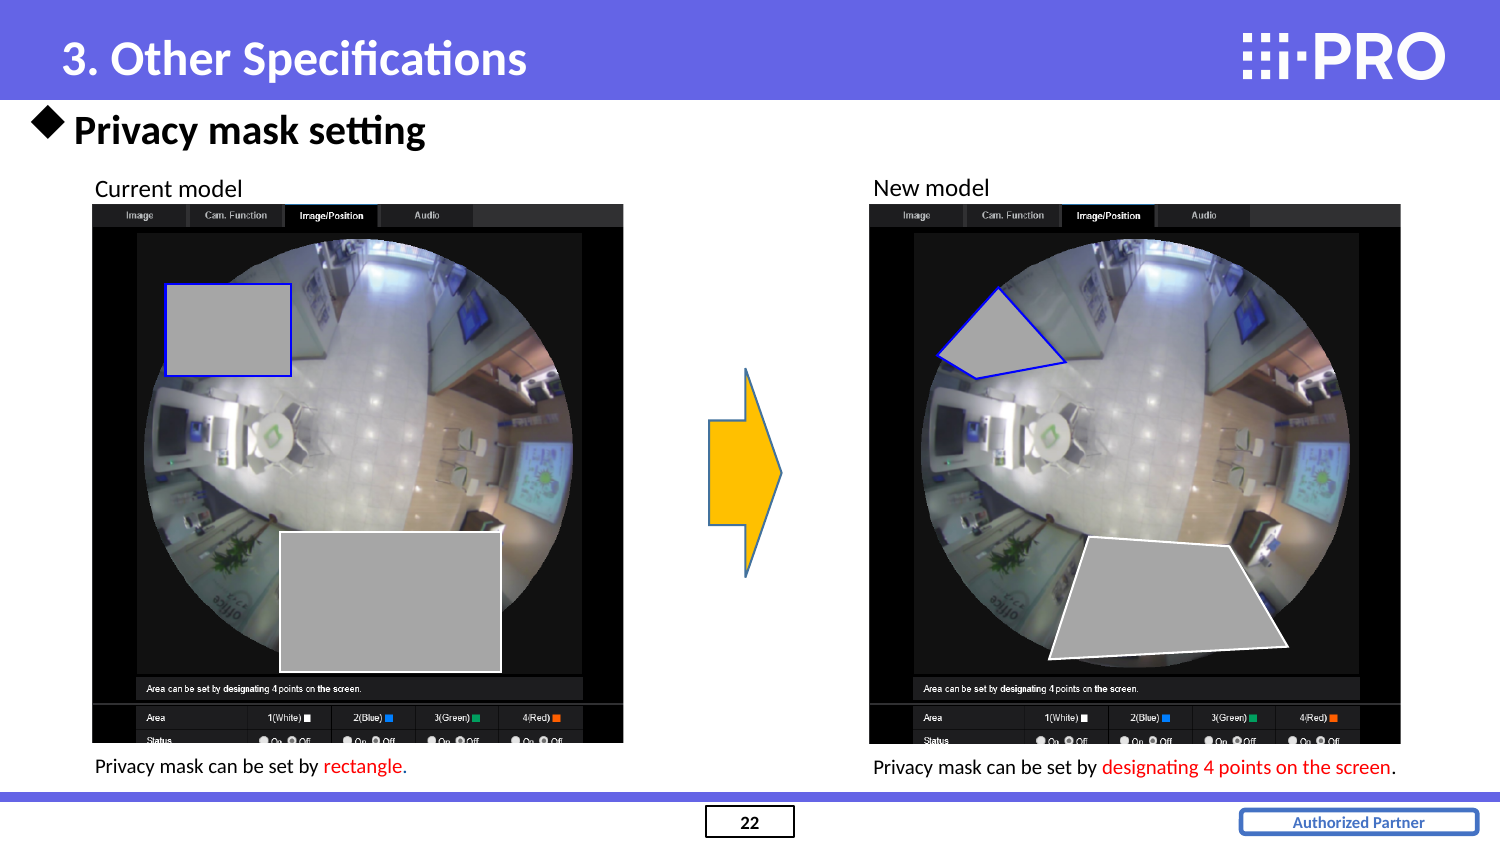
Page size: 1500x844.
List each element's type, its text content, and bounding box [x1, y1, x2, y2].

text_box [708, 367, 783, 578]
text_box New model [858, 164, 1066, 210]
text_box Privacy mask can be set by rectangle. [80, 744, 577, 785]
text_box Privacy mask setting [12, 95, 995, 161]
text_box Privacy mask can be set by designating 4 points on the screen. [858, 746, 1458, 787]
picture [867, 203, 1401, 744]
text_box Current model [80, 164, 391, 210]
picture [90, 203, 624, 743]
picture [1435, 32, 1445, 80]
text_box 3. Other Specifications [46, 11, 1435, 99]
